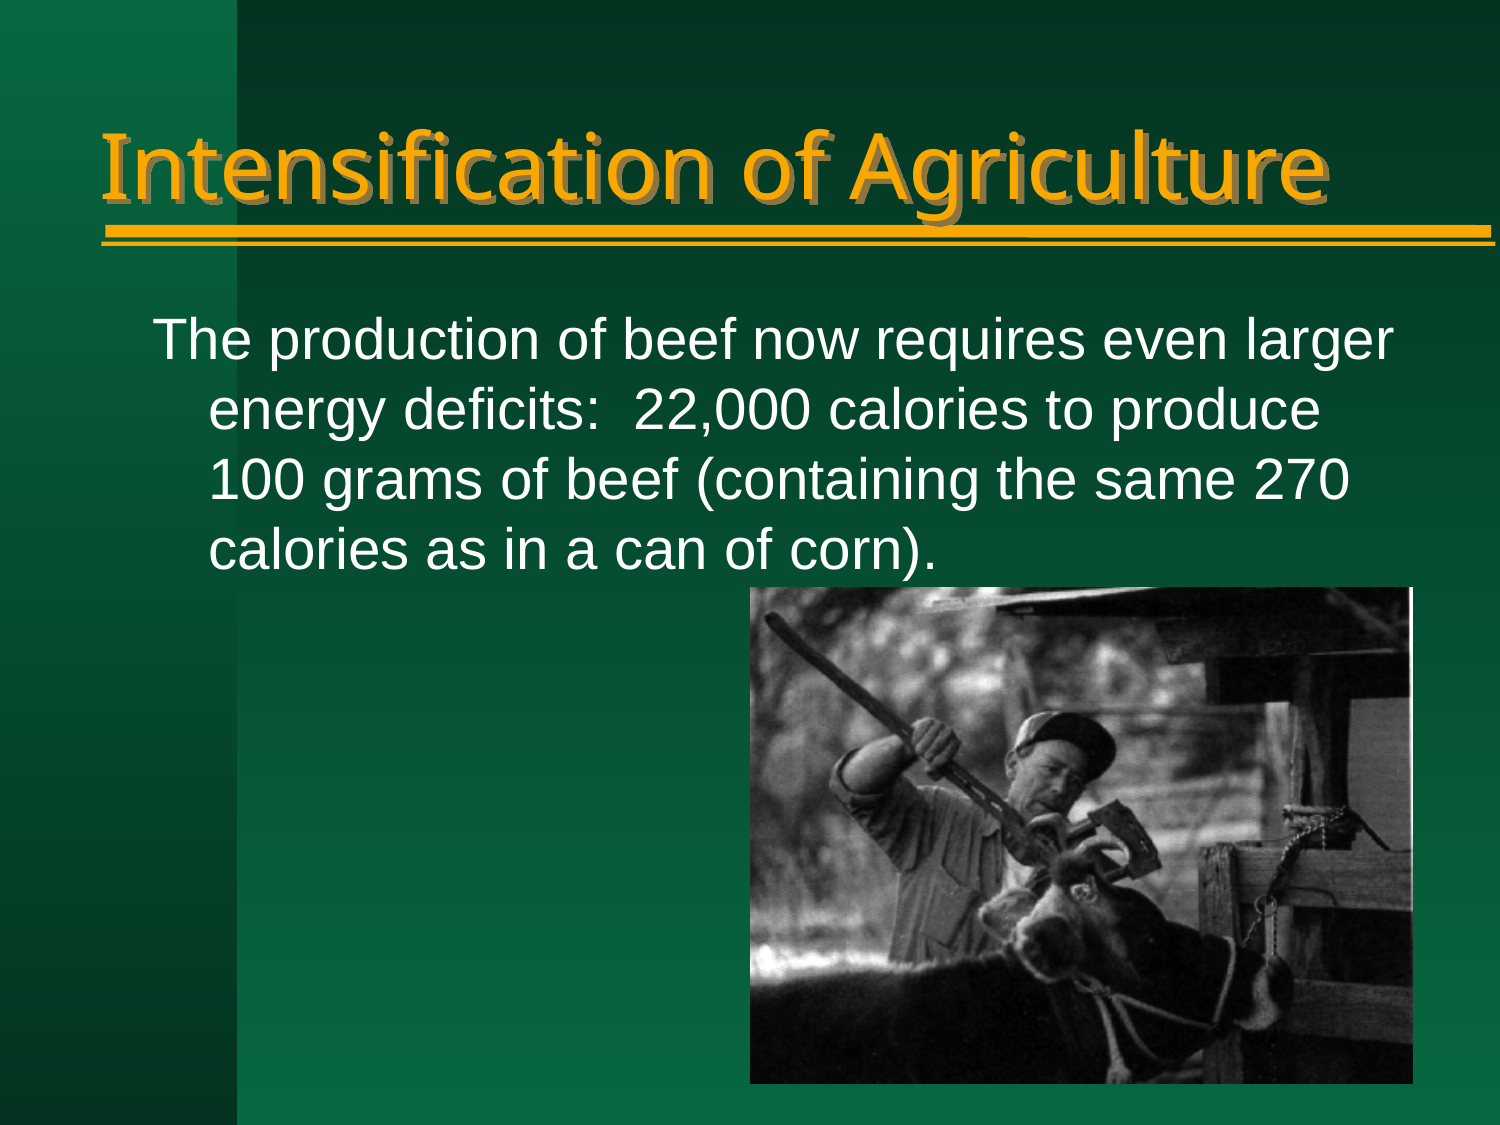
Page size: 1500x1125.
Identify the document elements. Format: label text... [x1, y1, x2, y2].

list The production of beef now requires even larger energy deficits: 22,000 calories to produce 100 grams of beef (containing the same 270 calories as in a can of corn). [136, 293, 1413, 976]
picture [749, 587, 1413, 1084]
title Intensification of Agriculture [83, 43, 1363, 226]
